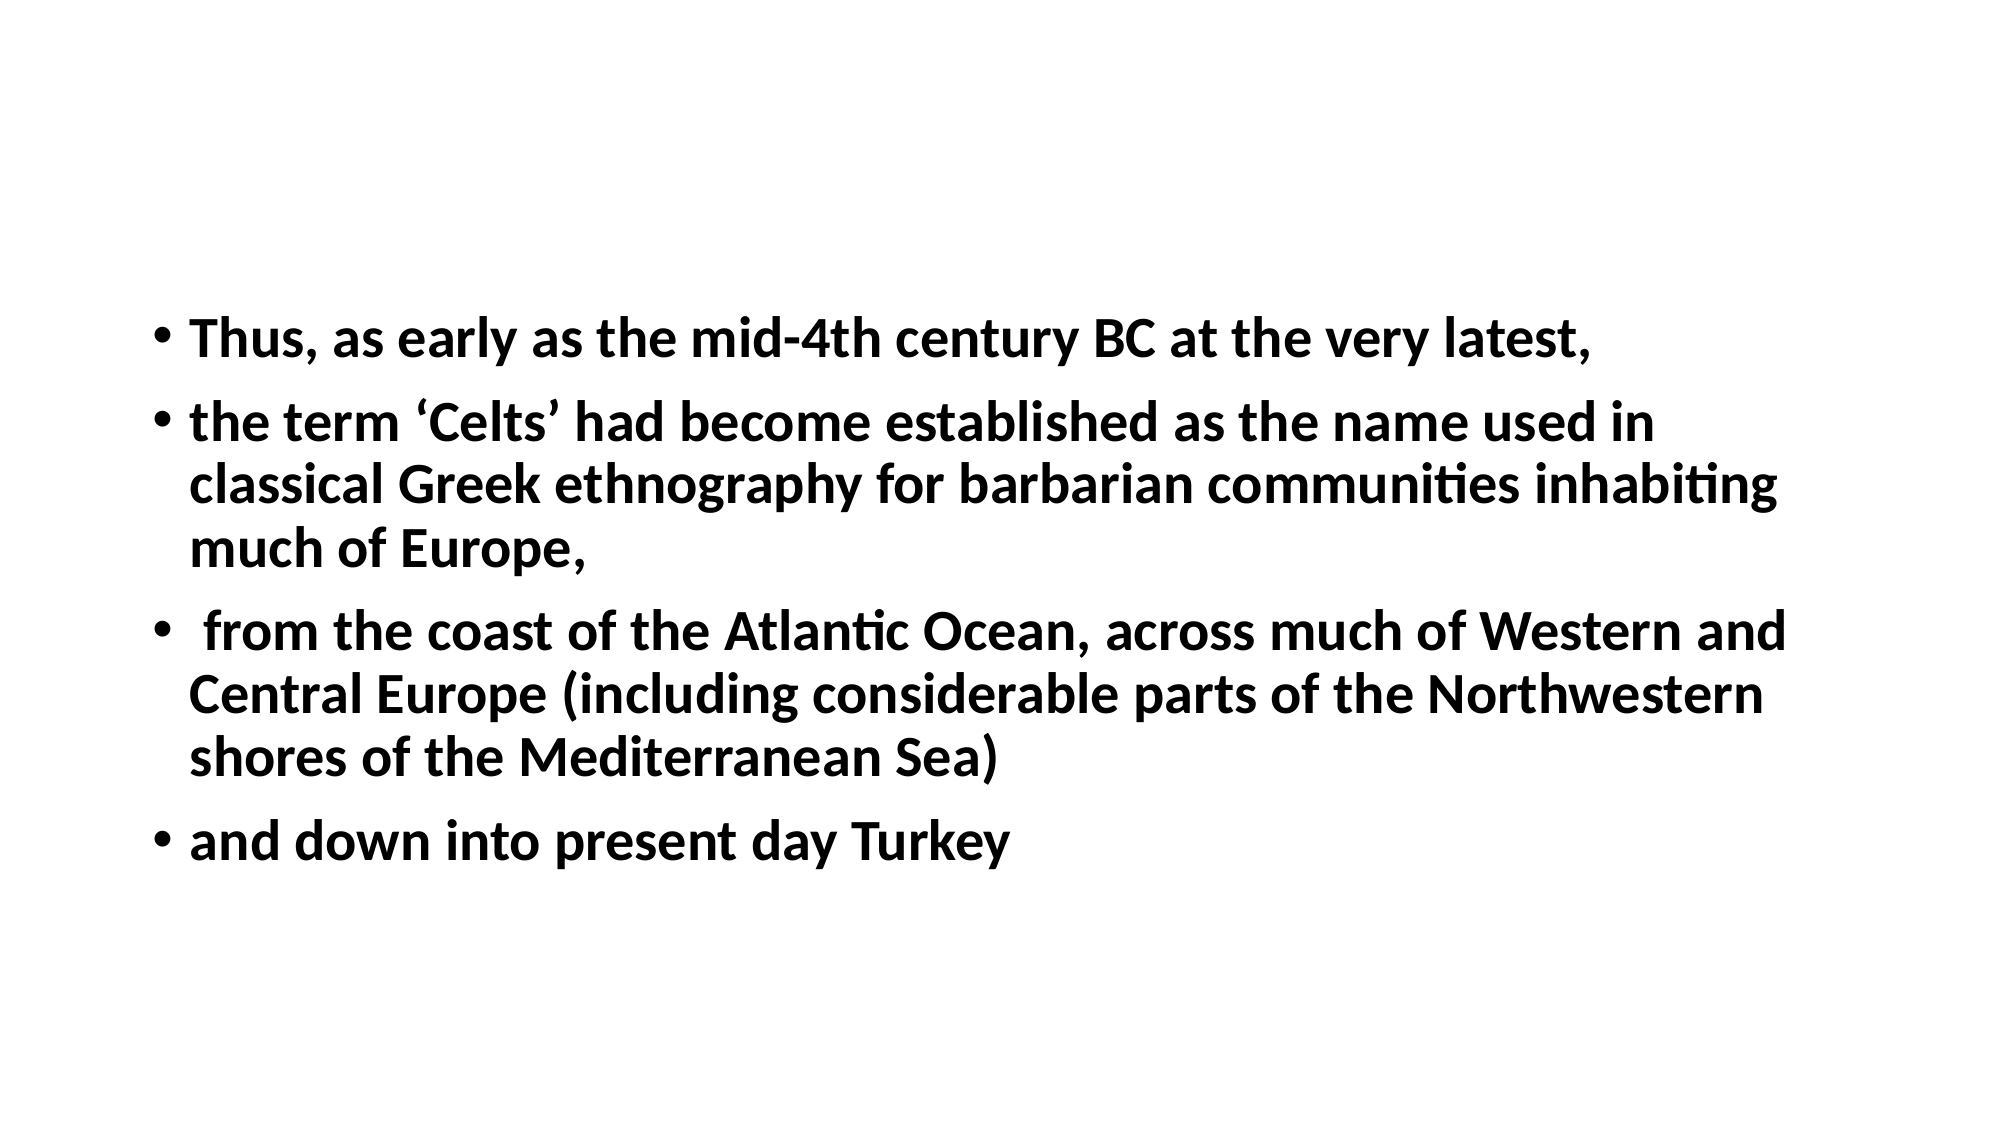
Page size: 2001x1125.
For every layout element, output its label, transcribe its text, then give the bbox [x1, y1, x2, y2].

list Thus, as early as the mid-4th century BC at the very latest, the term ‘Celts’ had become established as the name used in classical Greek ethnography for barbarian communities inhabiting much of Europe, from the coast of the Atlantic Ocean, across much of Western and Central Europe (including considerable parts of the Northwestern shores of the Mediterranean Sea) and down into present day Turkey [137, 299, 1863, 1014]
